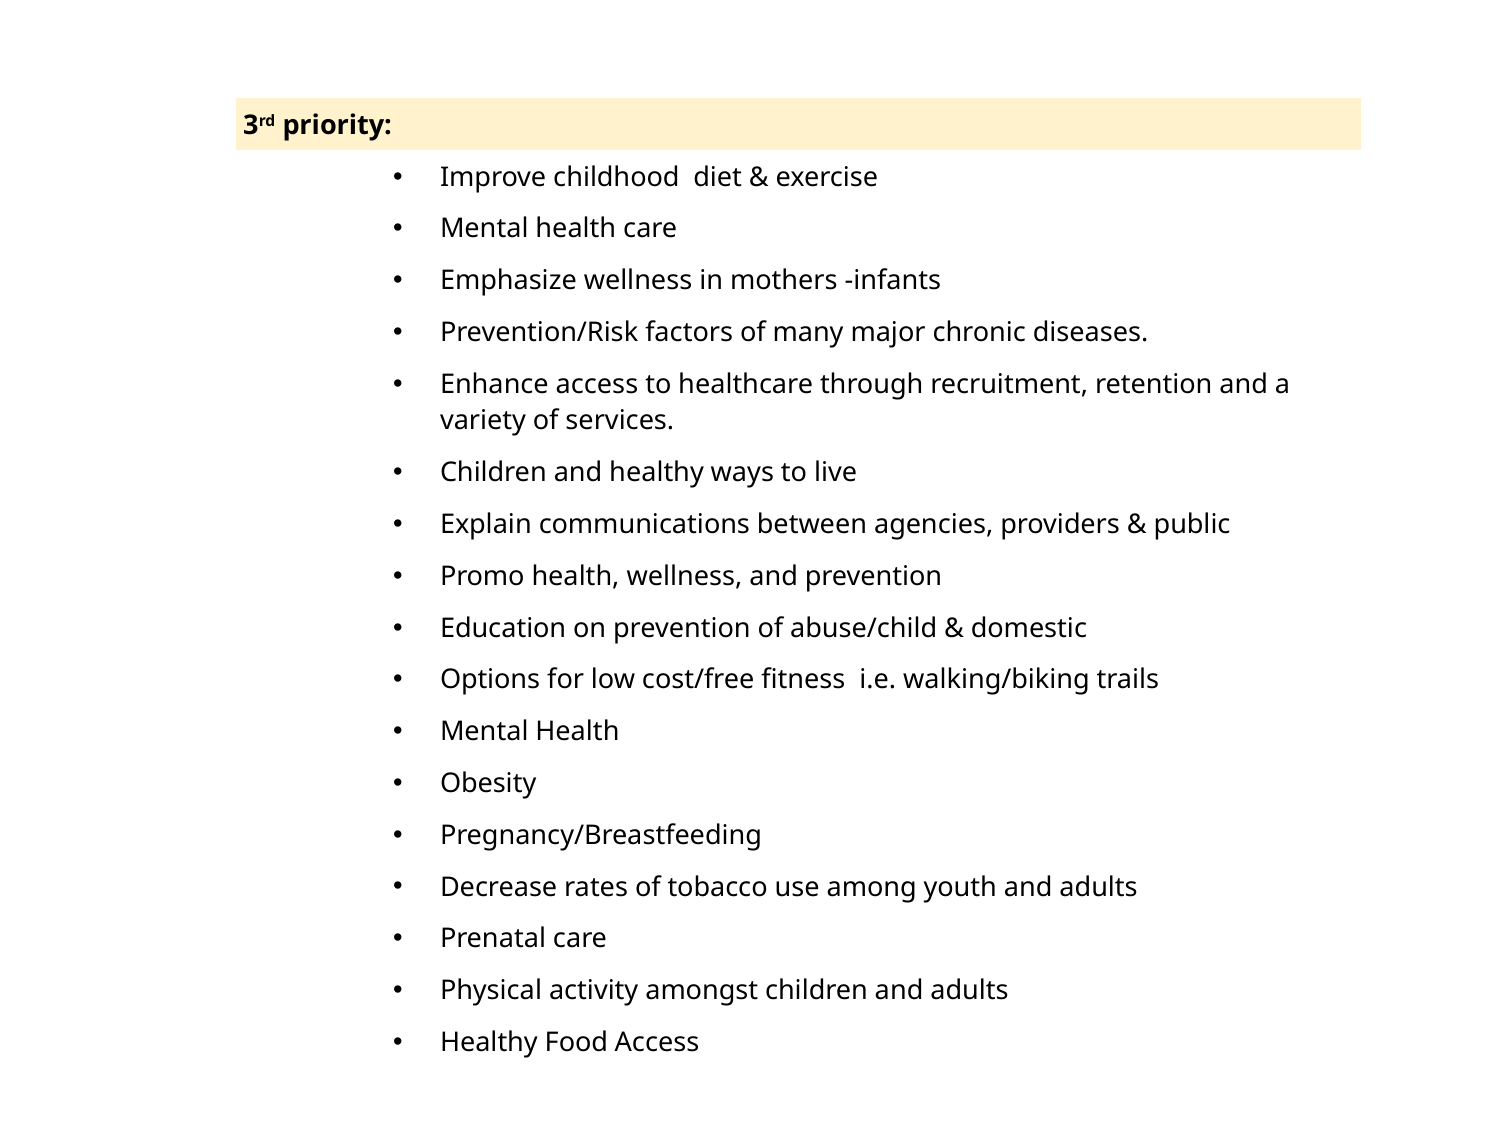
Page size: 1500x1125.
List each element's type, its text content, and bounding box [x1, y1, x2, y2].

table_cell Mental health care [236, 201, 1361, 253]
table_cell Options for low cost/free fitness i.e. walking/biking trails [236, 653, 1361, 704]
table_header 3rd priority: [236, 98, 1361, 150]
table_cell Promo health, wellness, and prevention [236, 549, 1361, 601]
table_cell Healthy Food Access [236, 1015, 1361, 1067]
table_cell Mental Health [236, 704, 1361, 756]
table_cell Explain communications between agencies, providers & public [236, 497, 1361, 549]
table_cell Children and healthy ways to live [236, 445, 1361, 497]
table_cell Education on prevention of abuse/child & domestic [236, 601, 1361, 653]
table_cell Prevention/Risk factors of many major chronic diseases. [236, 305, 1361, 357]
table_cell Decrease rates of tobacco use among youth and adults [236, 860, 1361, 912]
table_cell Enhance access to healthcare through recruitment, retention and a variety of services. [236, 357, 1361, 445]
table_cell Improve childhood diet & exercise [236, 150, 1361, 201]
table_cell Physical activity amongst children and adults [236, 963, 1361, 1015]
table_cell Prenatal care [236, 912, 1361, 963]
table_cell Obesity [236, 756, 1361, 808]
table_cell Pregnancy/Breastfeeding [236, 808, 1361, 860]
table_cell Emphasize wellness in mothers -infants [236, 253, 1361, 305]
